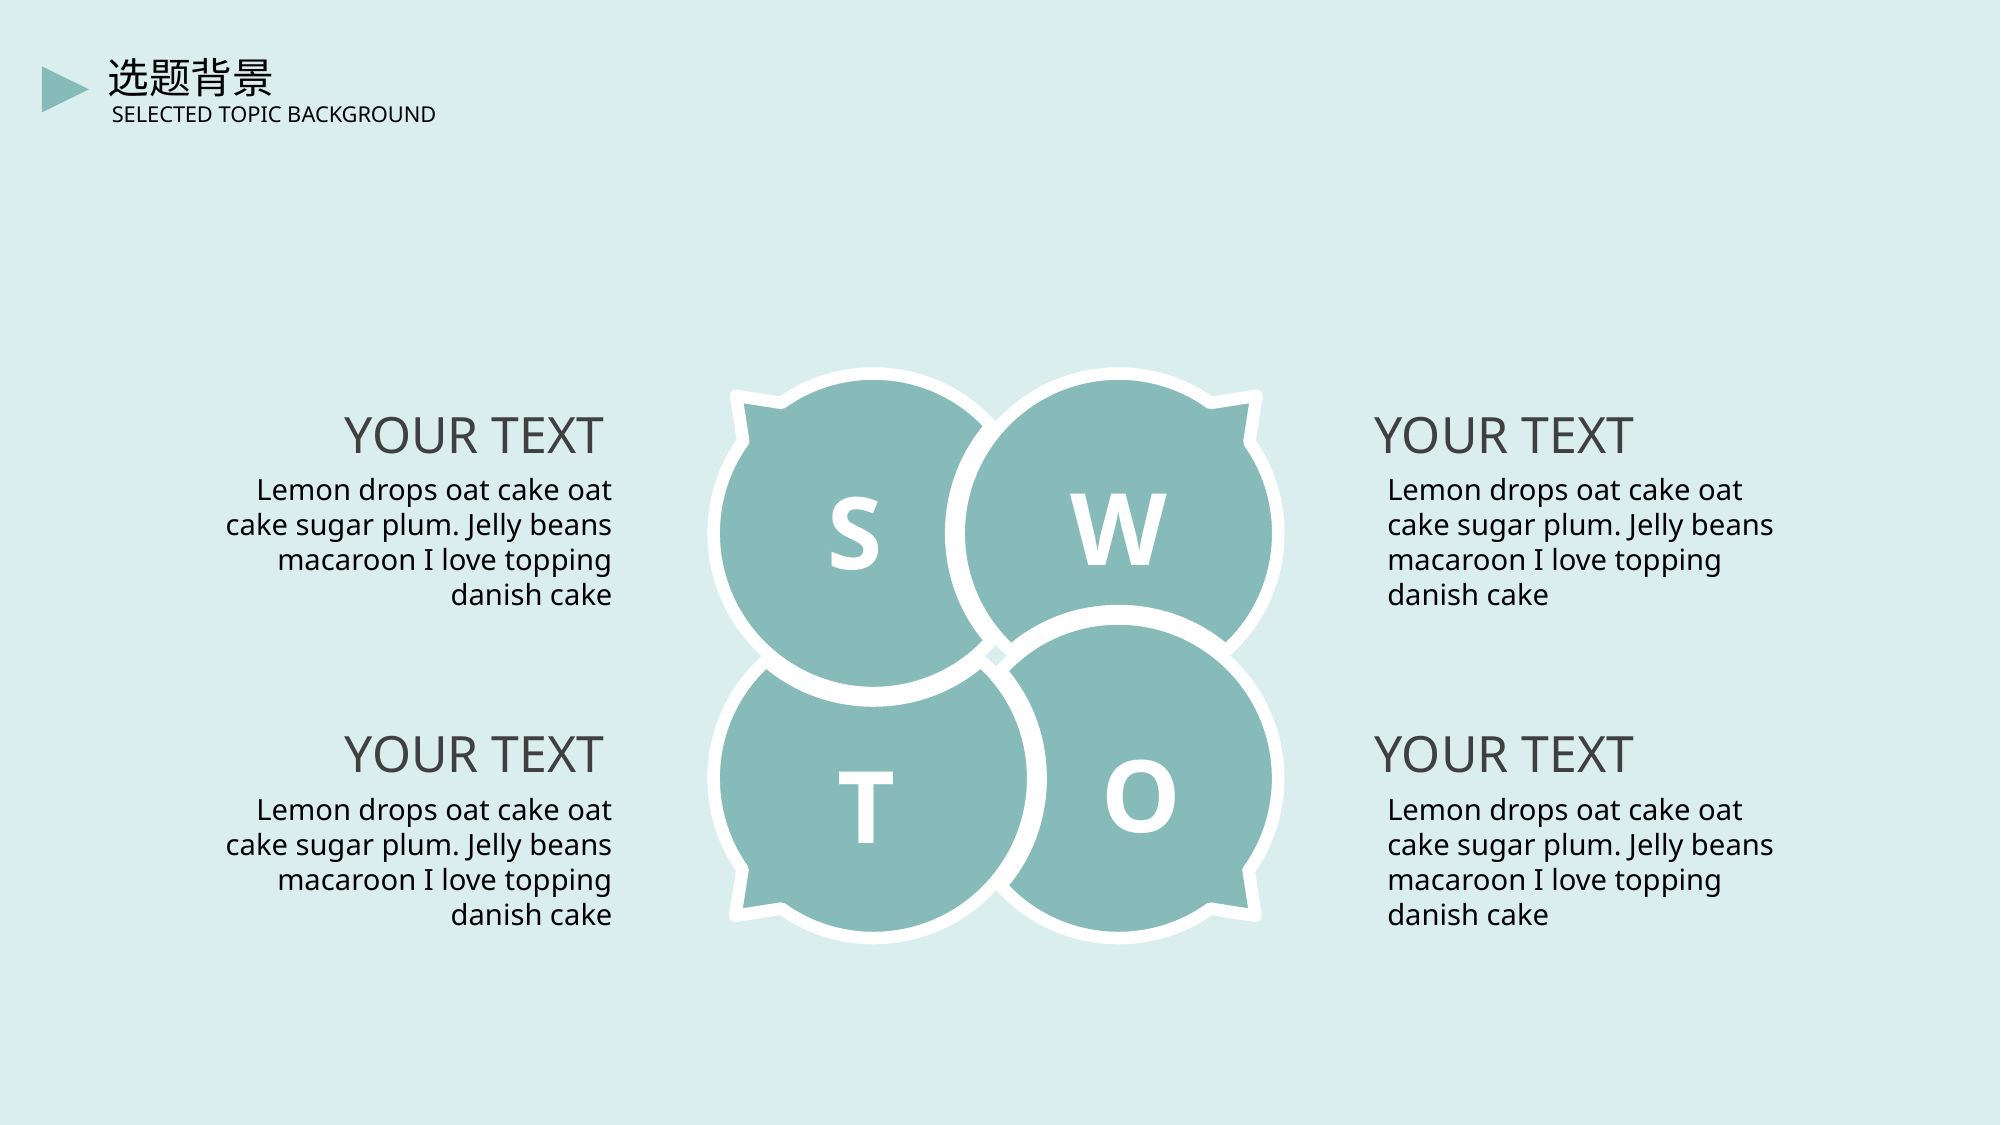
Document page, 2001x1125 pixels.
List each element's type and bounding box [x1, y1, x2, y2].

text_box [40, 64, 89, 115]
text_box [221, 373, 1779, 939]
text_box [89, 43, 668, 135]
